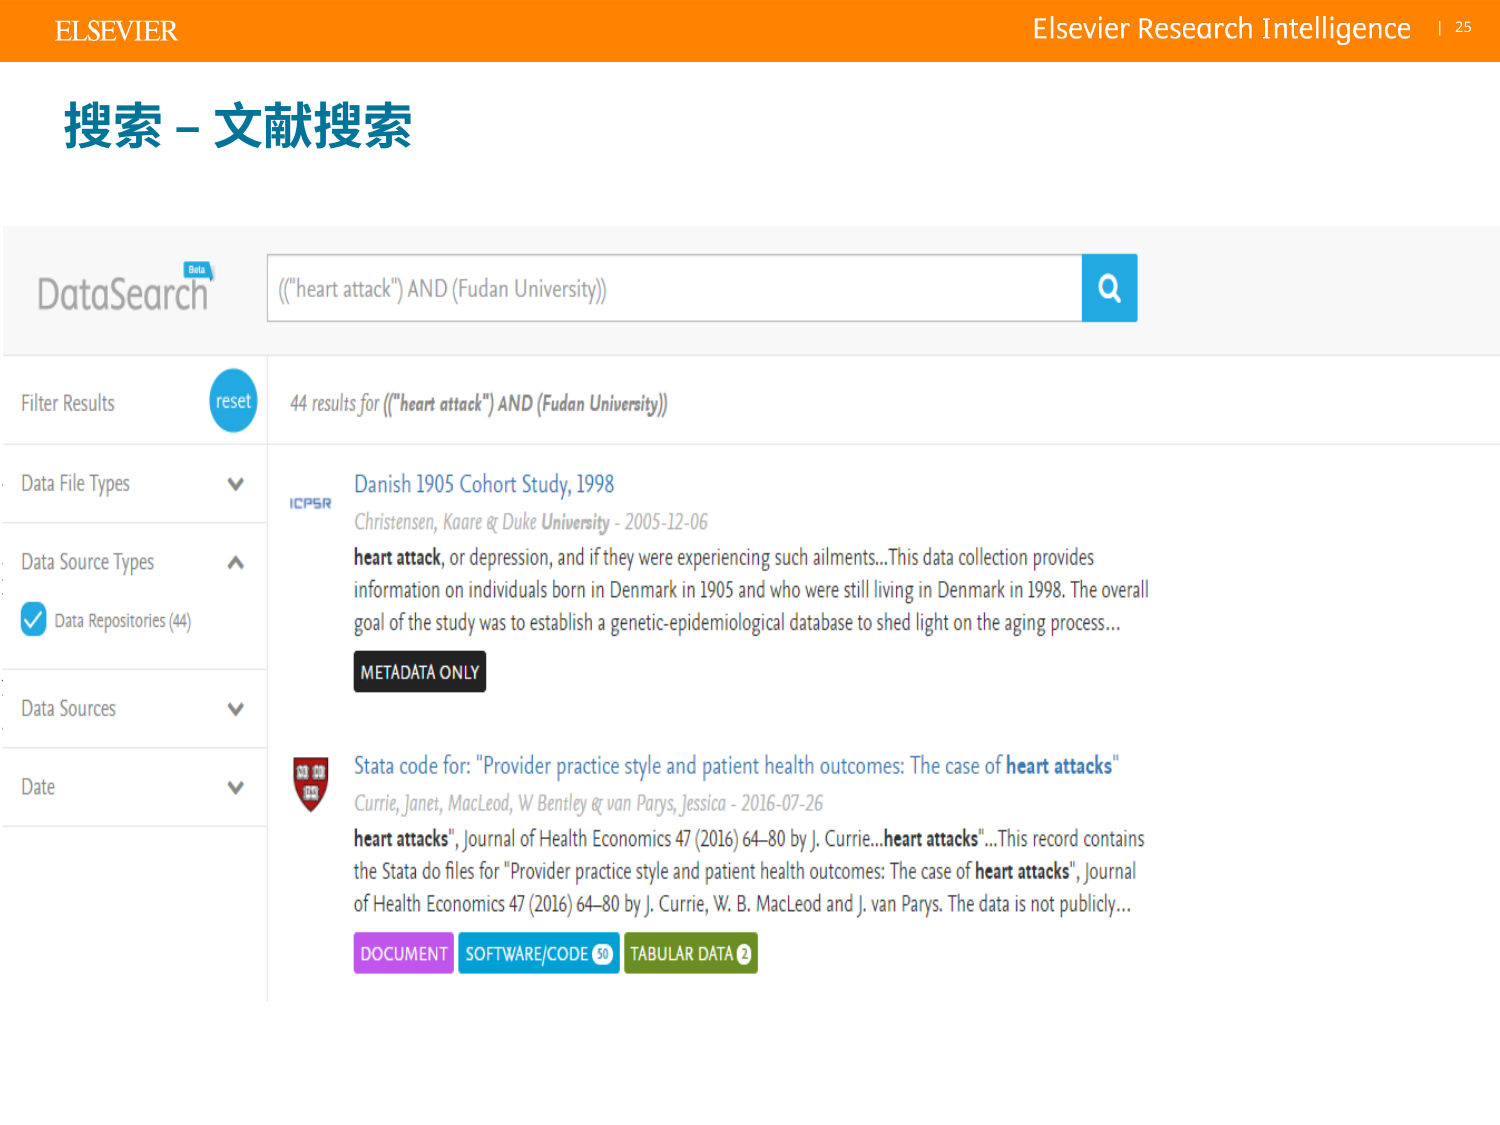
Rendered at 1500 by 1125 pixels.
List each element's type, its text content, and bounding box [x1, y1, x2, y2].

picture [0, 0, 1500, 62]
picture [0, 226, 1500, 1003]
text_box 搜索 – 文献搜索 [48, 90, 1400, 160]
